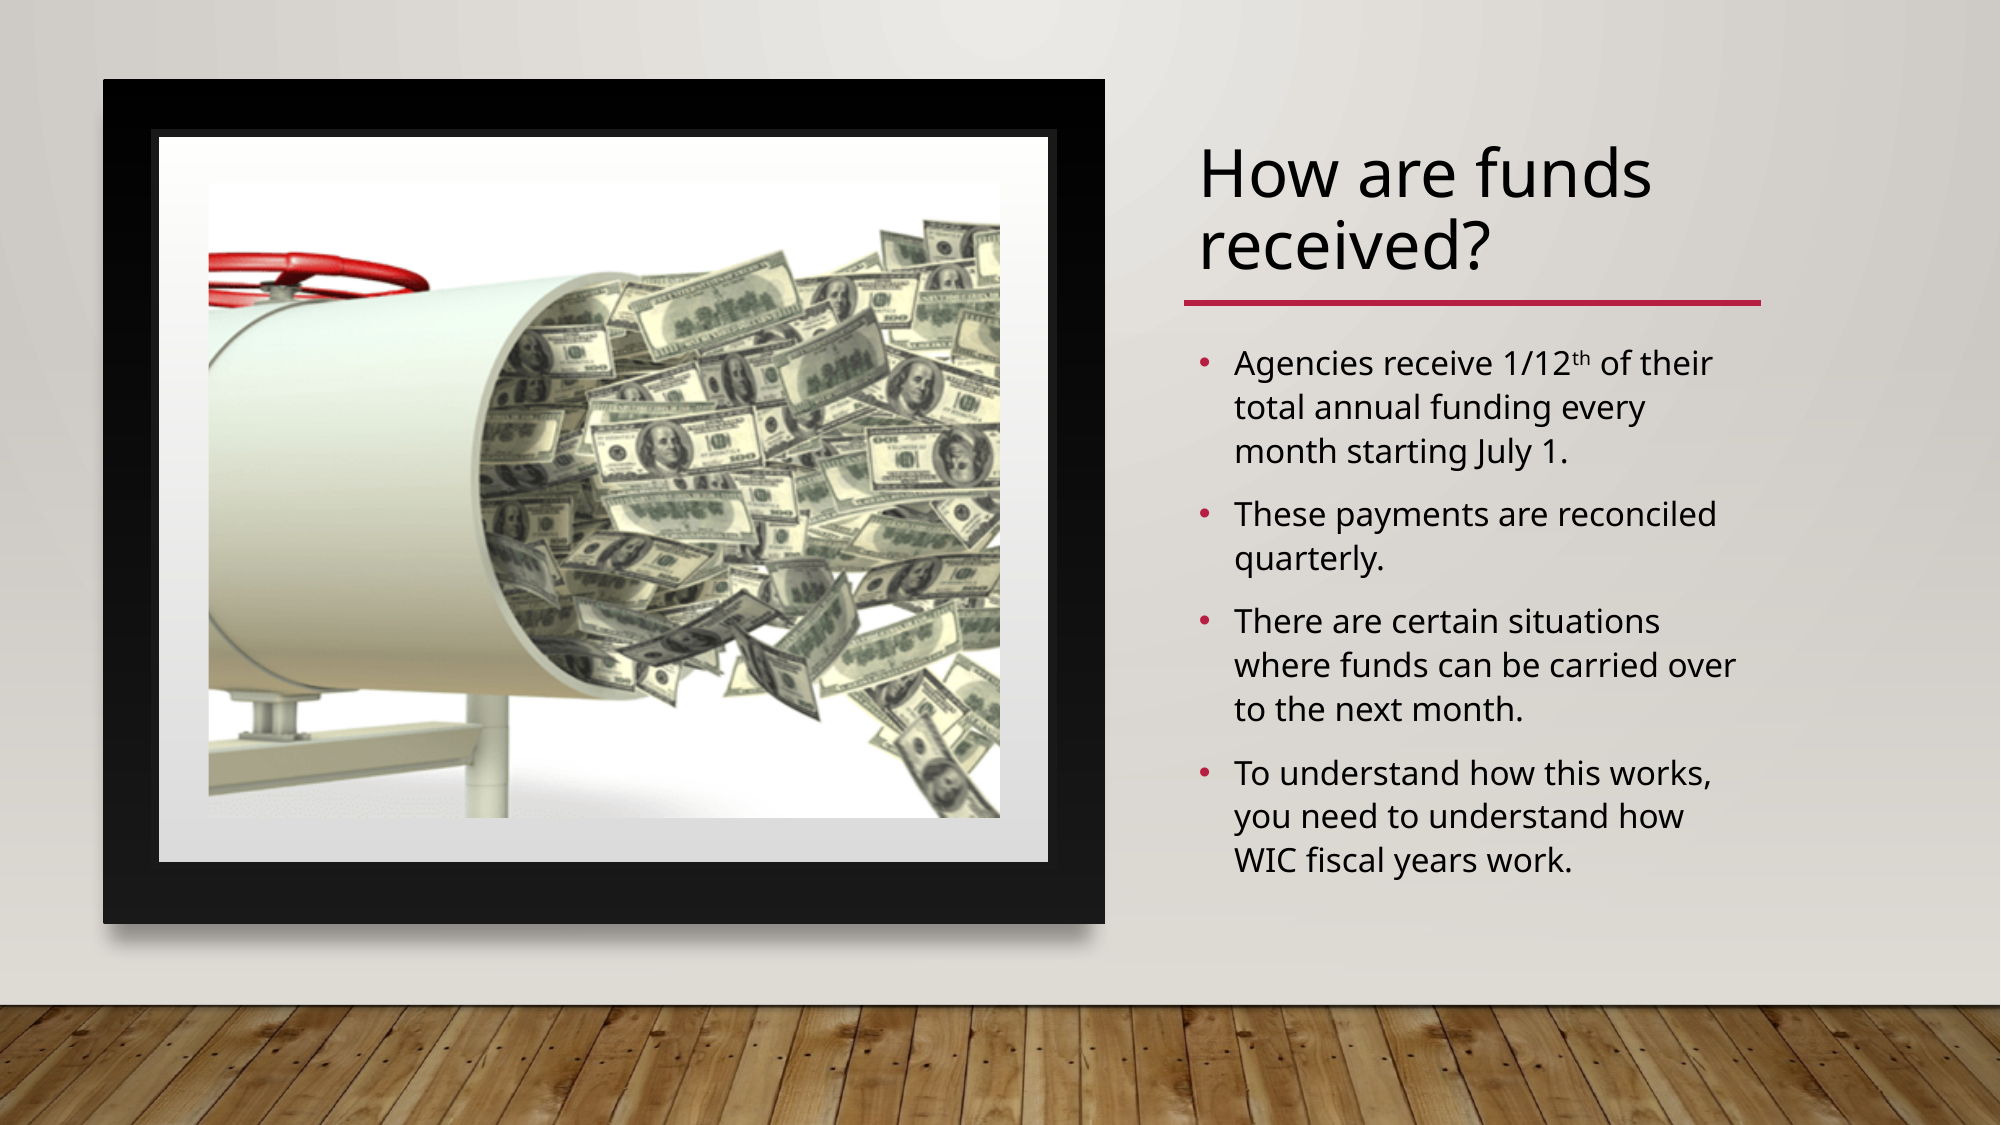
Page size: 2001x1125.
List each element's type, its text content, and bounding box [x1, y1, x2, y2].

text_box [0, 0, 2000, 330]
title How are funds received? [1184, 131, 1762, 302]
text_box [0, 330, 2000, 1004]
picture [208, 182, 1001, 818]
list Agencies receive 1/12th of their total annual funding every month starting July 1. These payments are reconciled quarterly. There are certain situations where funds can be carried over to the next month. To understand how this works, you need to understand how WIC fiscal years work. [1184, 330, 1762, 897]
picture [0, 1006, 2000, 1125]
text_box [103, 78, 1106, 924]
